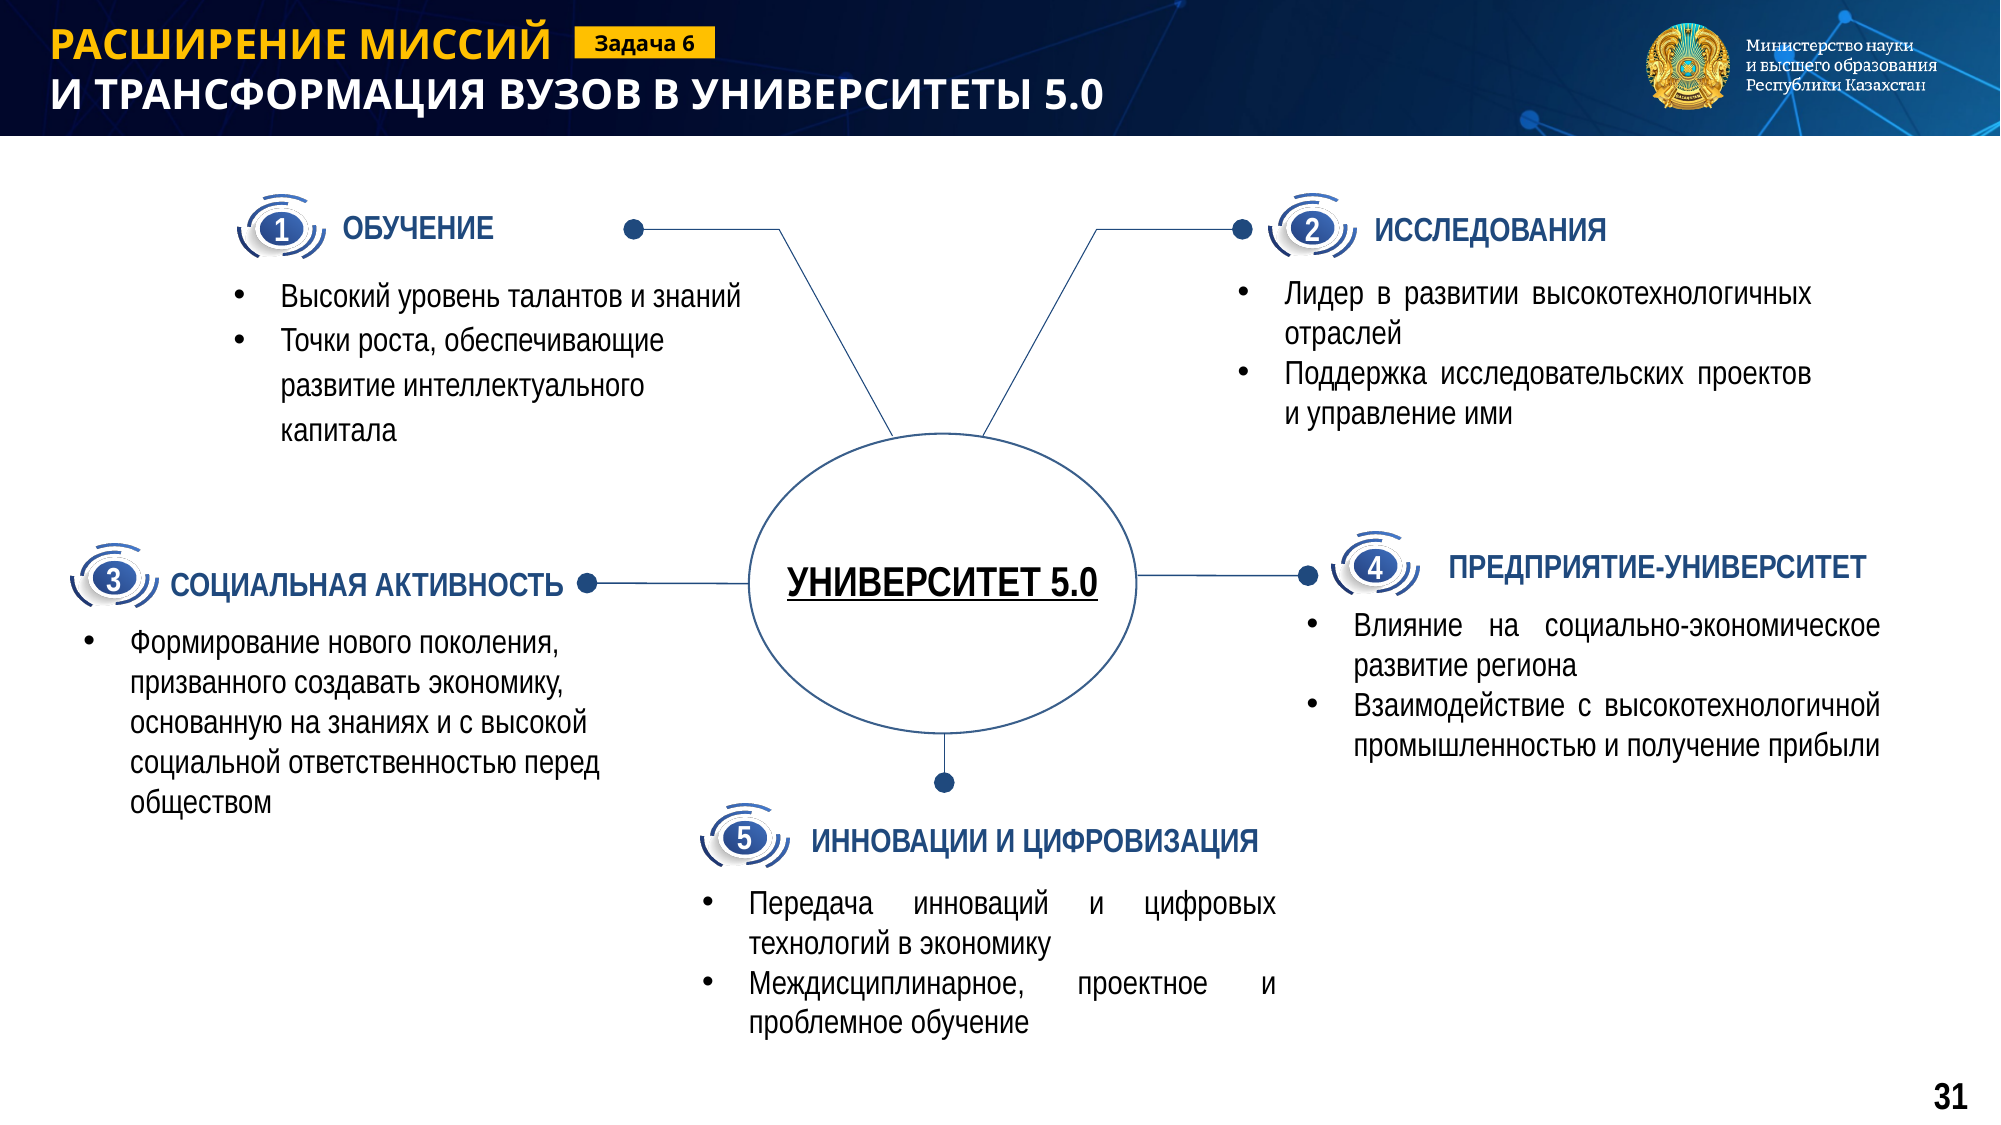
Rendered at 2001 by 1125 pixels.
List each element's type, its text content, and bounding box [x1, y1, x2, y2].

picture [1330, 531, 1420, 596]
text_box ОБУЧЕНИЕ [330, 198, 510, 254]
text_box Влияние на социально-экономическое развитие региона Взаимодействие с высокотехнологичной промышленностью и получение прибыли [1291, 595, 1897, 771]
text_box ИССЛЕДОВАНИЯ [1361, 201, 1623, 256]
picture [1267, 193, 1357, 259]
picture [70, 542, 160, 608]
picture [700, 802, 790, 868]
text_box Передача инноваций и цифровых технологий в экономику Междисциплинарное, проектное и проблемное обучение [687, 873, 1292, 1048]
text_box [623, 218, 893, 436]
text_box ИННОВАЦИИ И ЦИФРОВИЗАЦИЯ [796, 812, 1275, 867]
text_box Формирование нового поколения, призванного создавать экономику, основанную на знаниях и с высокой социальной ответственностью перед обществом [68, 612, 640, 828]
picture [237, 194, 327, 259]
text_box 31 [1919, 1064, 1983, 1125]
text_box [982, 218, 1253, 436]
text_box УНИВЕРСИТЕТ 5.0 [772, 547, 1114, 613]
text_box ПРЕДПРИЯТИЕ-УНИВЕРСИТЕТ [1433, 537, 1883, 593]
picture [0, 0, 2000, 136]
text_box Лидер в развитии высокотехнологичных отраслей Поддержка исследовательских проектов и управление ими [1222, 263, 1828, 439]
text_box СОЦИАЛЬНАЯ АКТИВНОСТЬ [163, 555, 588, 611]
text_box Высокий уровень талантов и знаний Точки роста, обеспечивающие развитие интеллектуального капитала [218, 261, 764, 456]
text_box [746, 431, 1139, 736]
